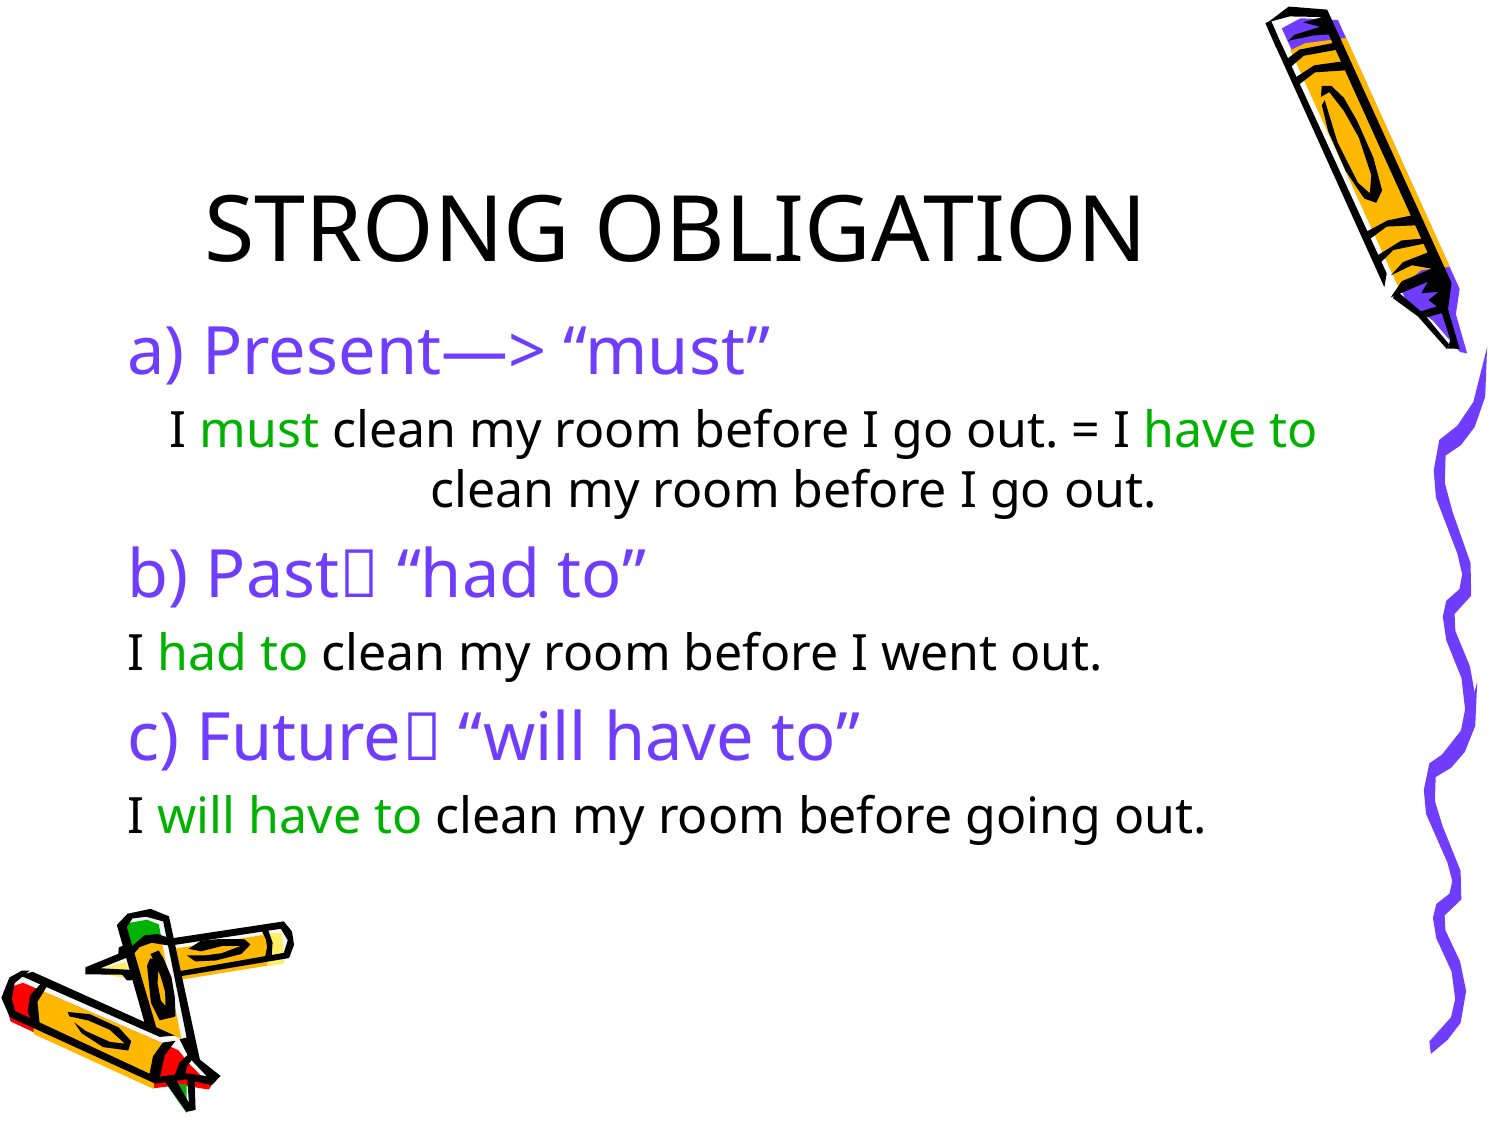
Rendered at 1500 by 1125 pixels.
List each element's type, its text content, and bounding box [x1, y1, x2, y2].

list a) Present—> “must” I must clean my room before I go out. = I have to clean my room before I go out. b) Past “had to” I had to clean my room before I went out. c) Future “will have to” I will have to clean my room before going out. [112, 299, 1375, 900]
title STRONG OBLIGATION [112, 24, 1240, 288]
